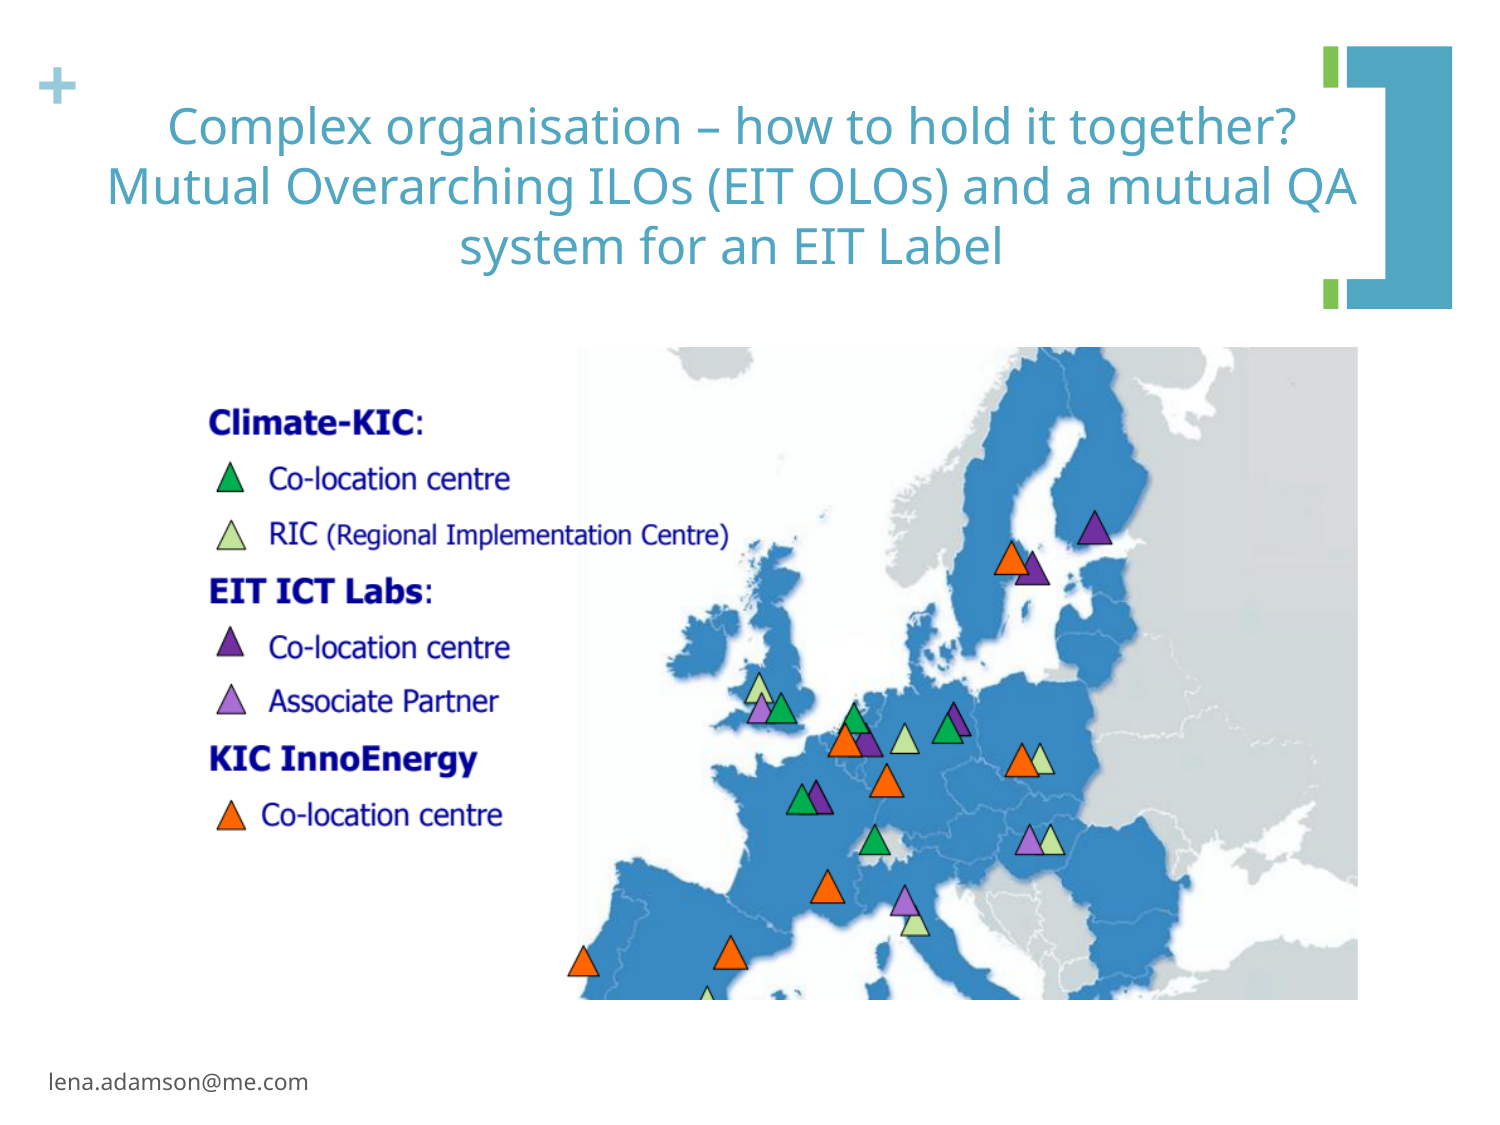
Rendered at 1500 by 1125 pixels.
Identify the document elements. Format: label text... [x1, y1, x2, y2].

title Complex organisation – how to hold it together? Mutual Overarching ILOs (EIT OLOs) and a mutual QA system for an EIT Label [79, 87, 1386, 280]
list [153, 347, 1361, 1001]
footer lena.adamson@me.com [33, 1053, 1038, 1114]
